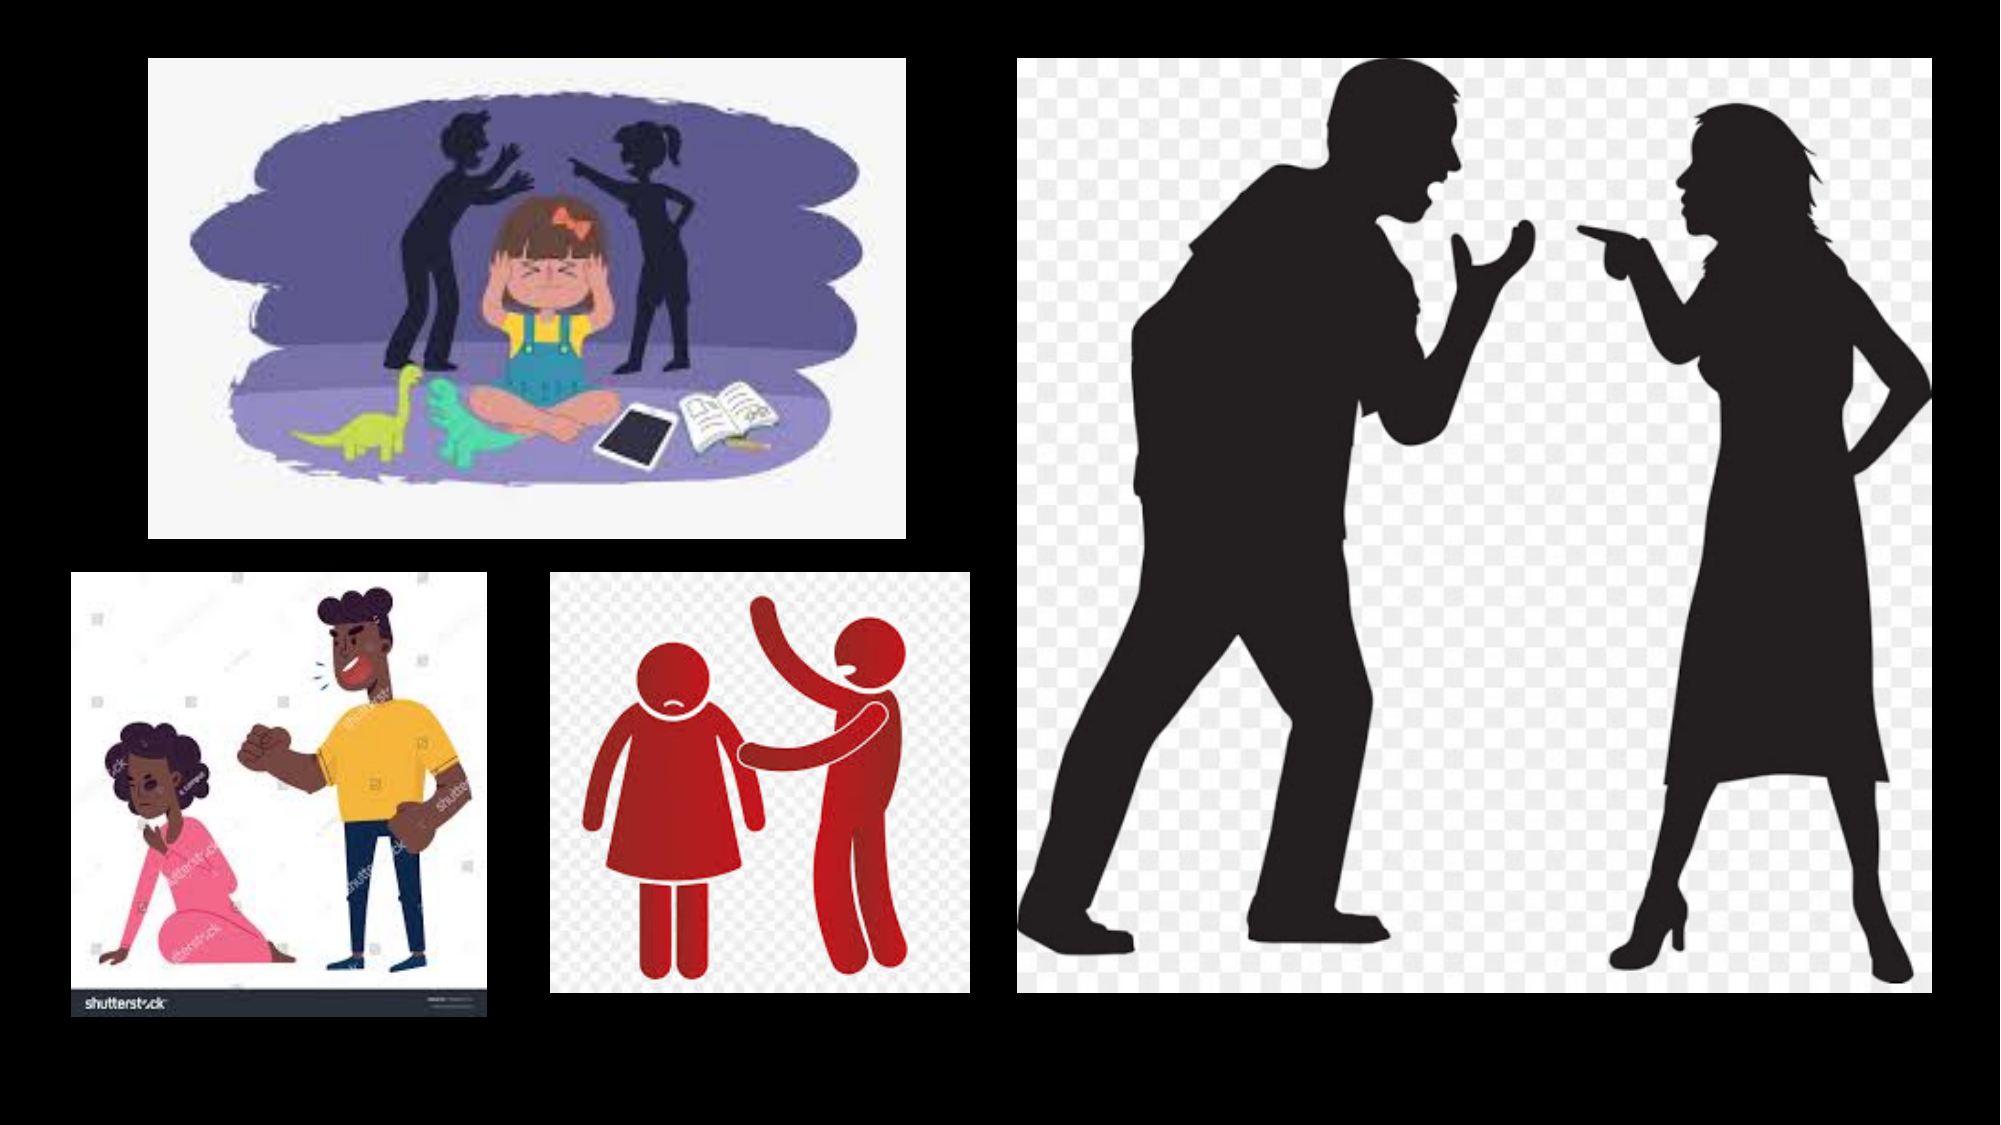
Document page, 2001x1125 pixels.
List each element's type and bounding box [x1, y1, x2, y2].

picture [550, 572, 970, 993]
list [71, 572, 487, 1017]
picture [148, 58, 906, 539]
picture [1016, 58, 1932, 993]
